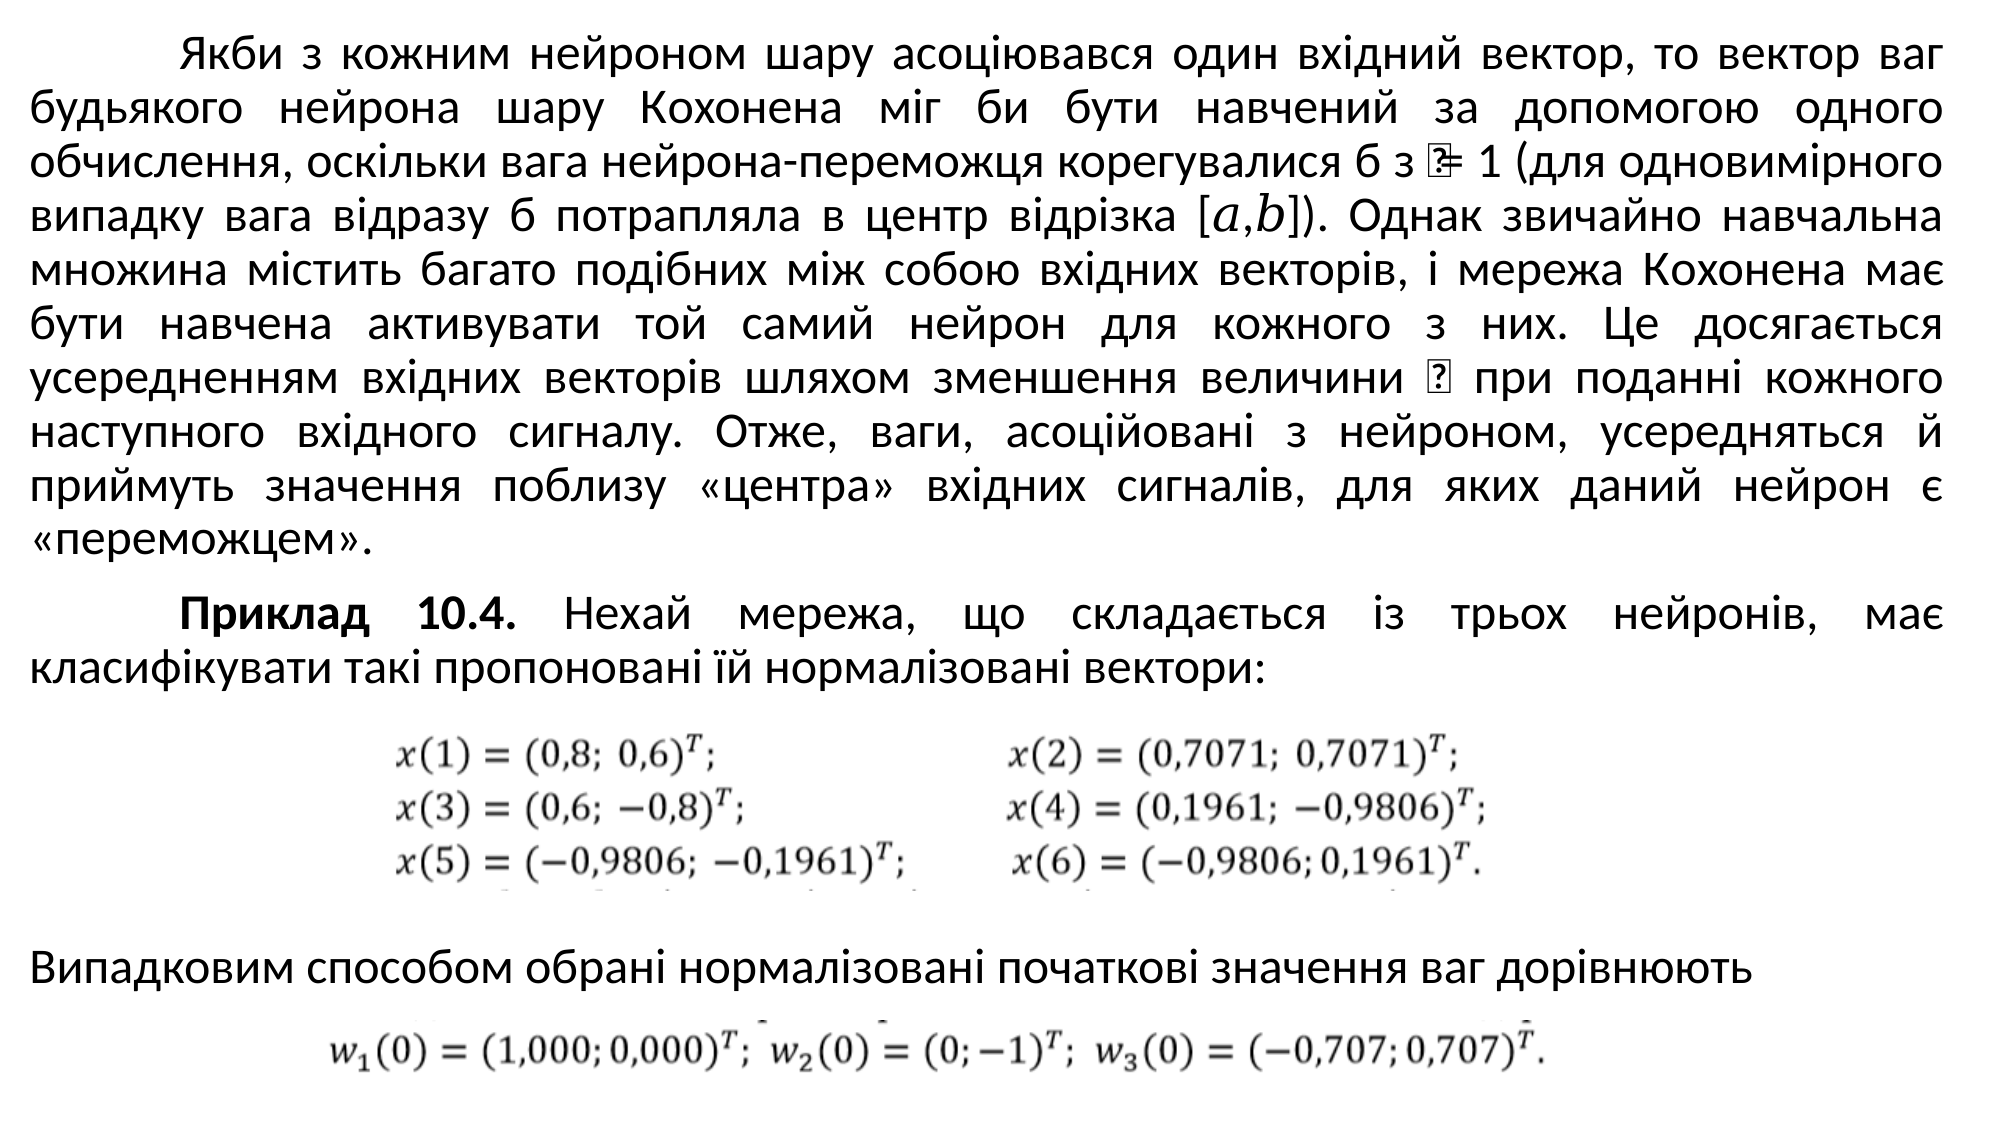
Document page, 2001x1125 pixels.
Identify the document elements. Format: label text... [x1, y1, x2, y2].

picture [384, 726, 1493, 891]
picture [320, 1020, 1557, 1077]
list Якби з кожним нейроном шару асоціювався один вхідний вектор, то вектор ваг будьякого нейрона шару Кoхонена міг би бути навчений за допомогою одного обчислення, оскільки вага нейрона-переможця корегувалися б з 𝛼 = 1 (для одновимірного випадку вага відразу б потрапляла в центр відрізка [𝑎,𝑏]). Однак звичайно навчальна множина містить багато подібних між собою вхідних векторів, і мережа Кoхонена має бути навчена активувати той самий нейрон для кожного з них. Це досягається усередненням вхідних векторів шляхом зменшення величини 𝛼 при поданні кожного наступного вхідного сигналу. Отже, ваги, асоційовані з нейроном, усередняться й приймуть значення поблизу «центра» вхідних сигналів, для яких даний нейрон є «переможцем». Приклад 10.4. Нехай мережа, що складається із трьох нейронів, має класифікувати такі пропоновані їй нормалізовані вектори: Випадковим способом обрані нормалізовані початкові значення ваг дорівнюють [14, 18, 1960, 1113]
